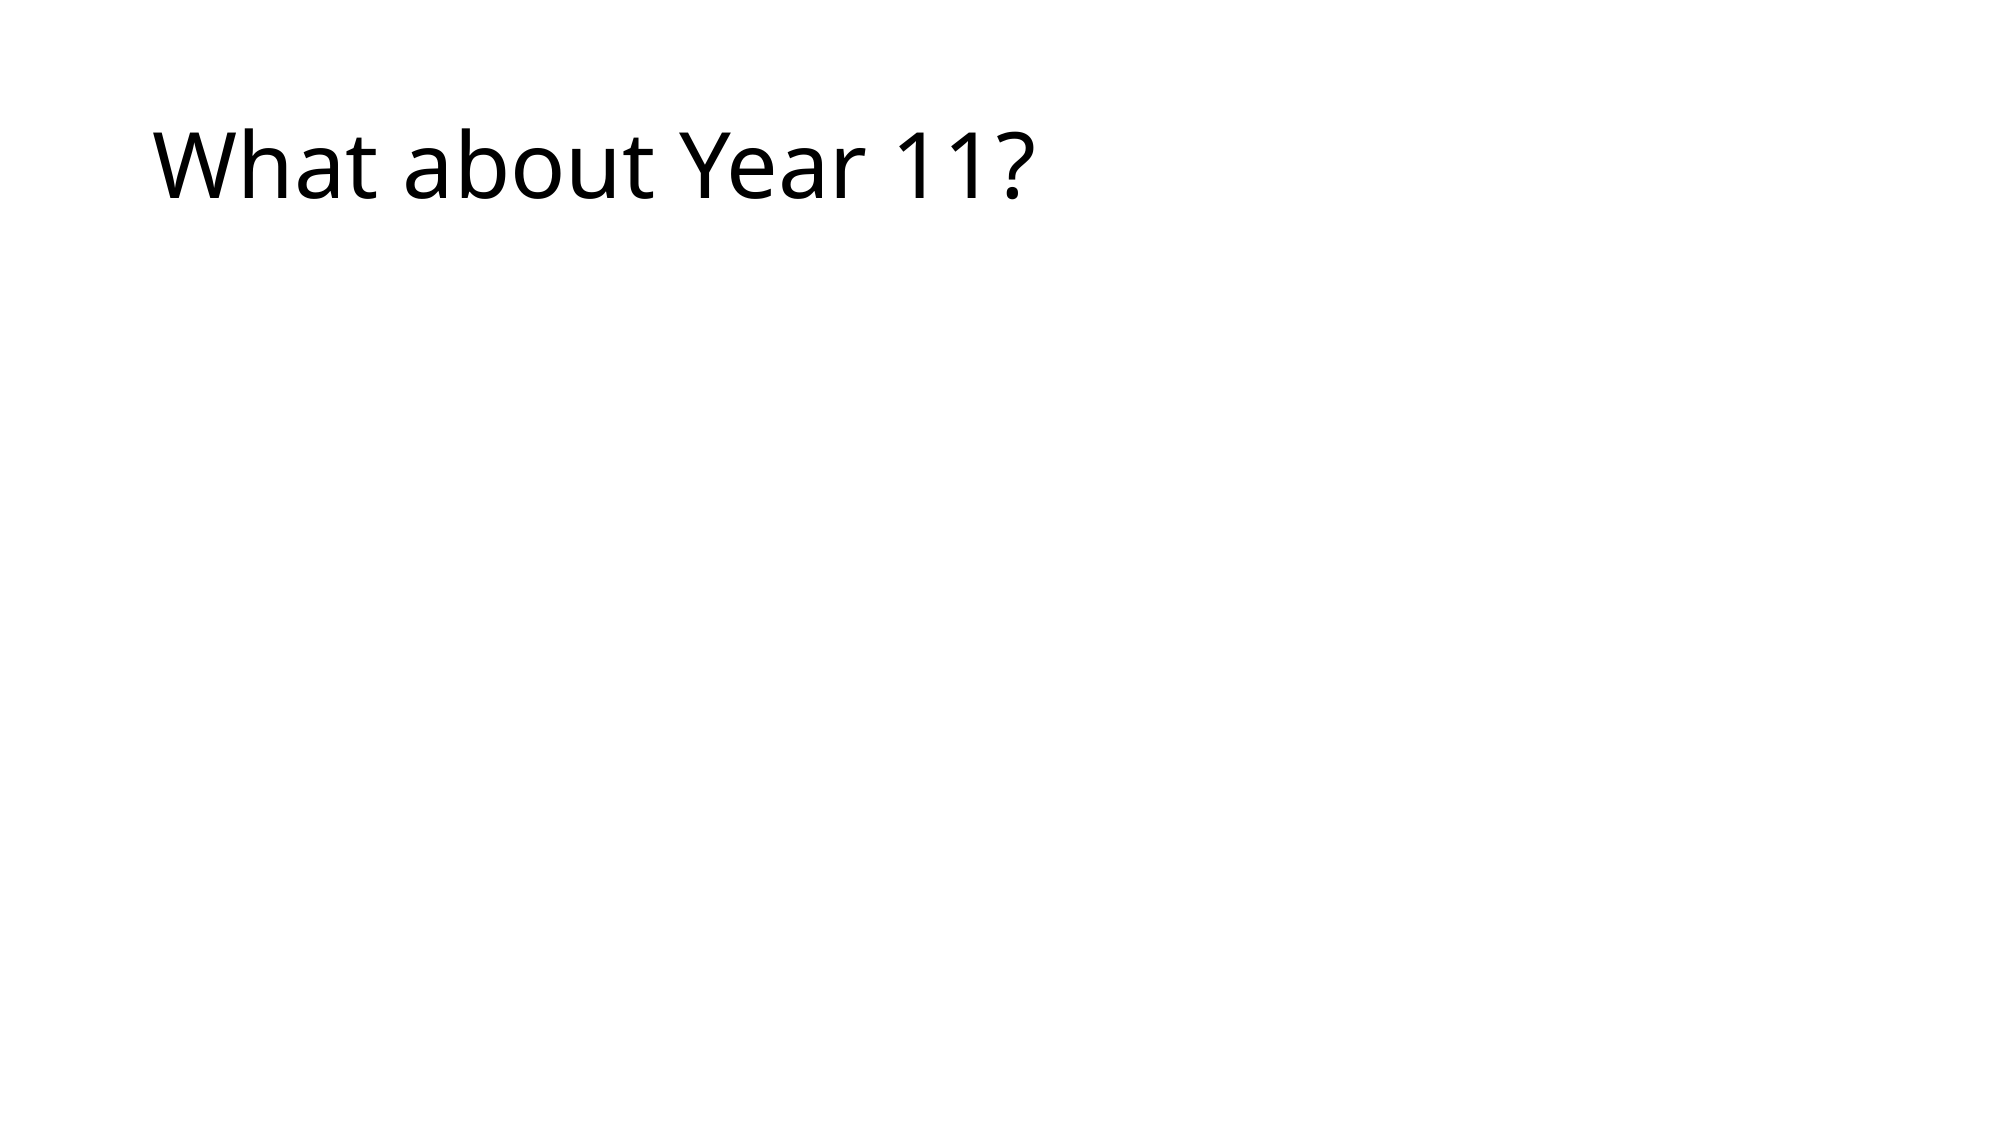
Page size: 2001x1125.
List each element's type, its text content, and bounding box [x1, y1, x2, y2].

title What about Year 11? [137, 59, 1863, 278]
